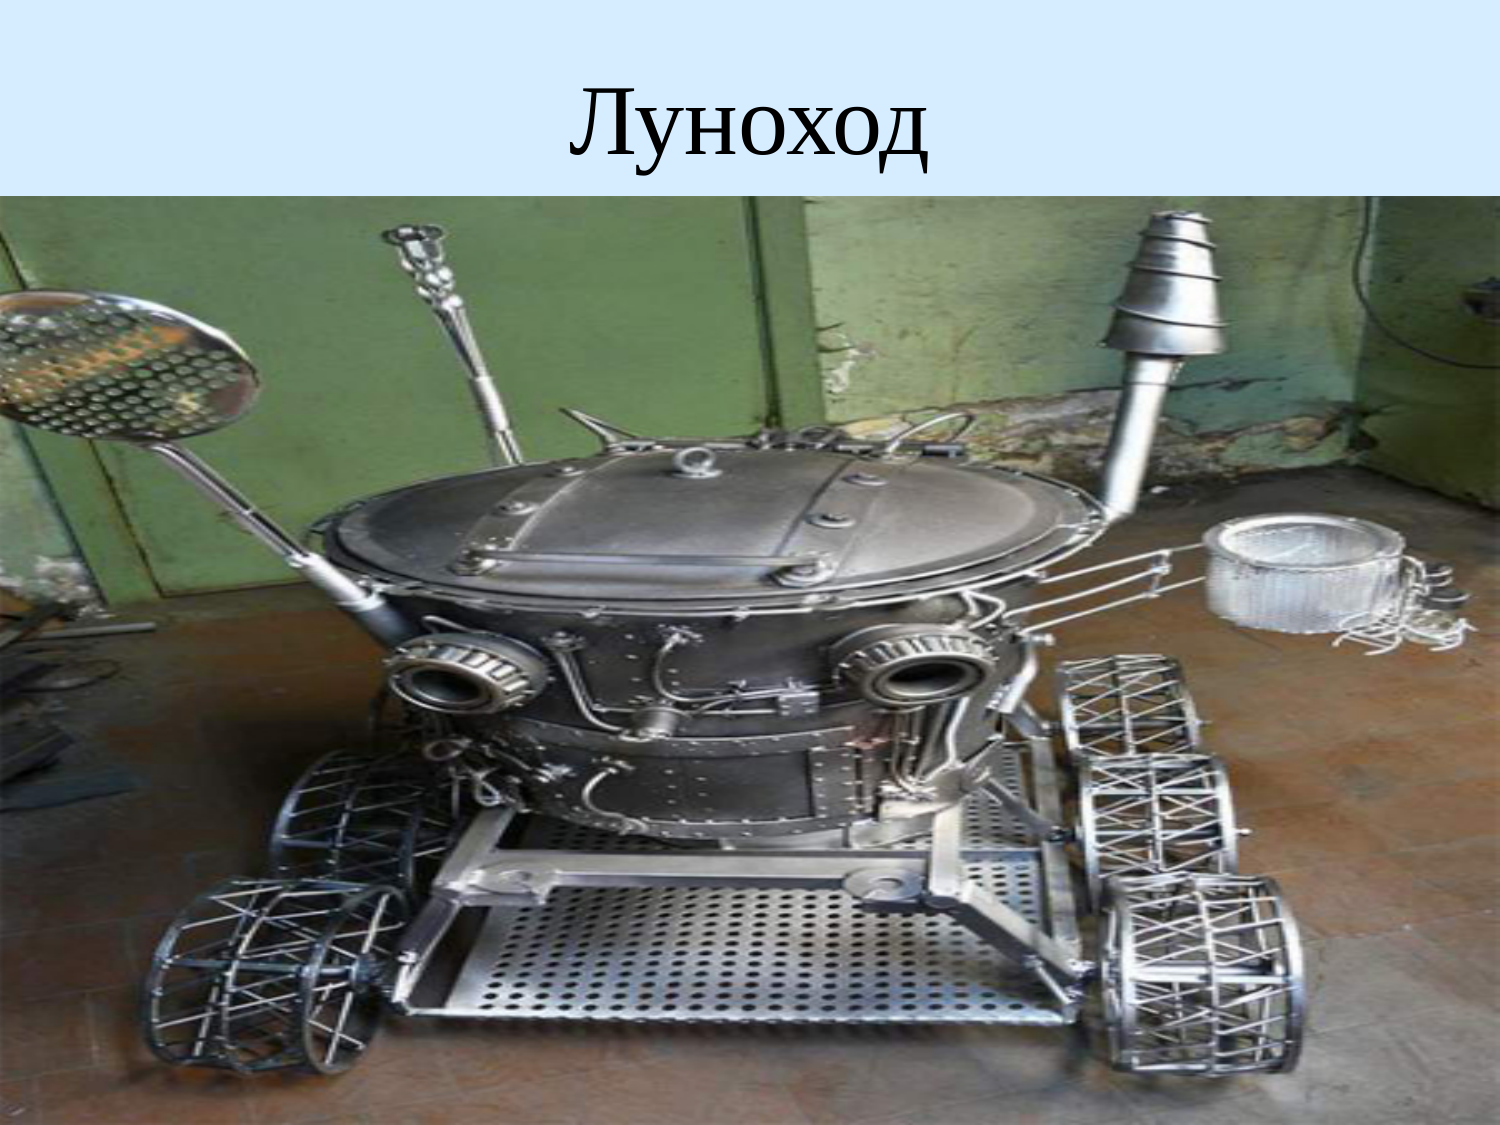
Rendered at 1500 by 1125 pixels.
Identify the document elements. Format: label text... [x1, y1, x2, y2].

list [0, 195, 1500, 1125]
title Луноход [75, 45, 1425, 194]
